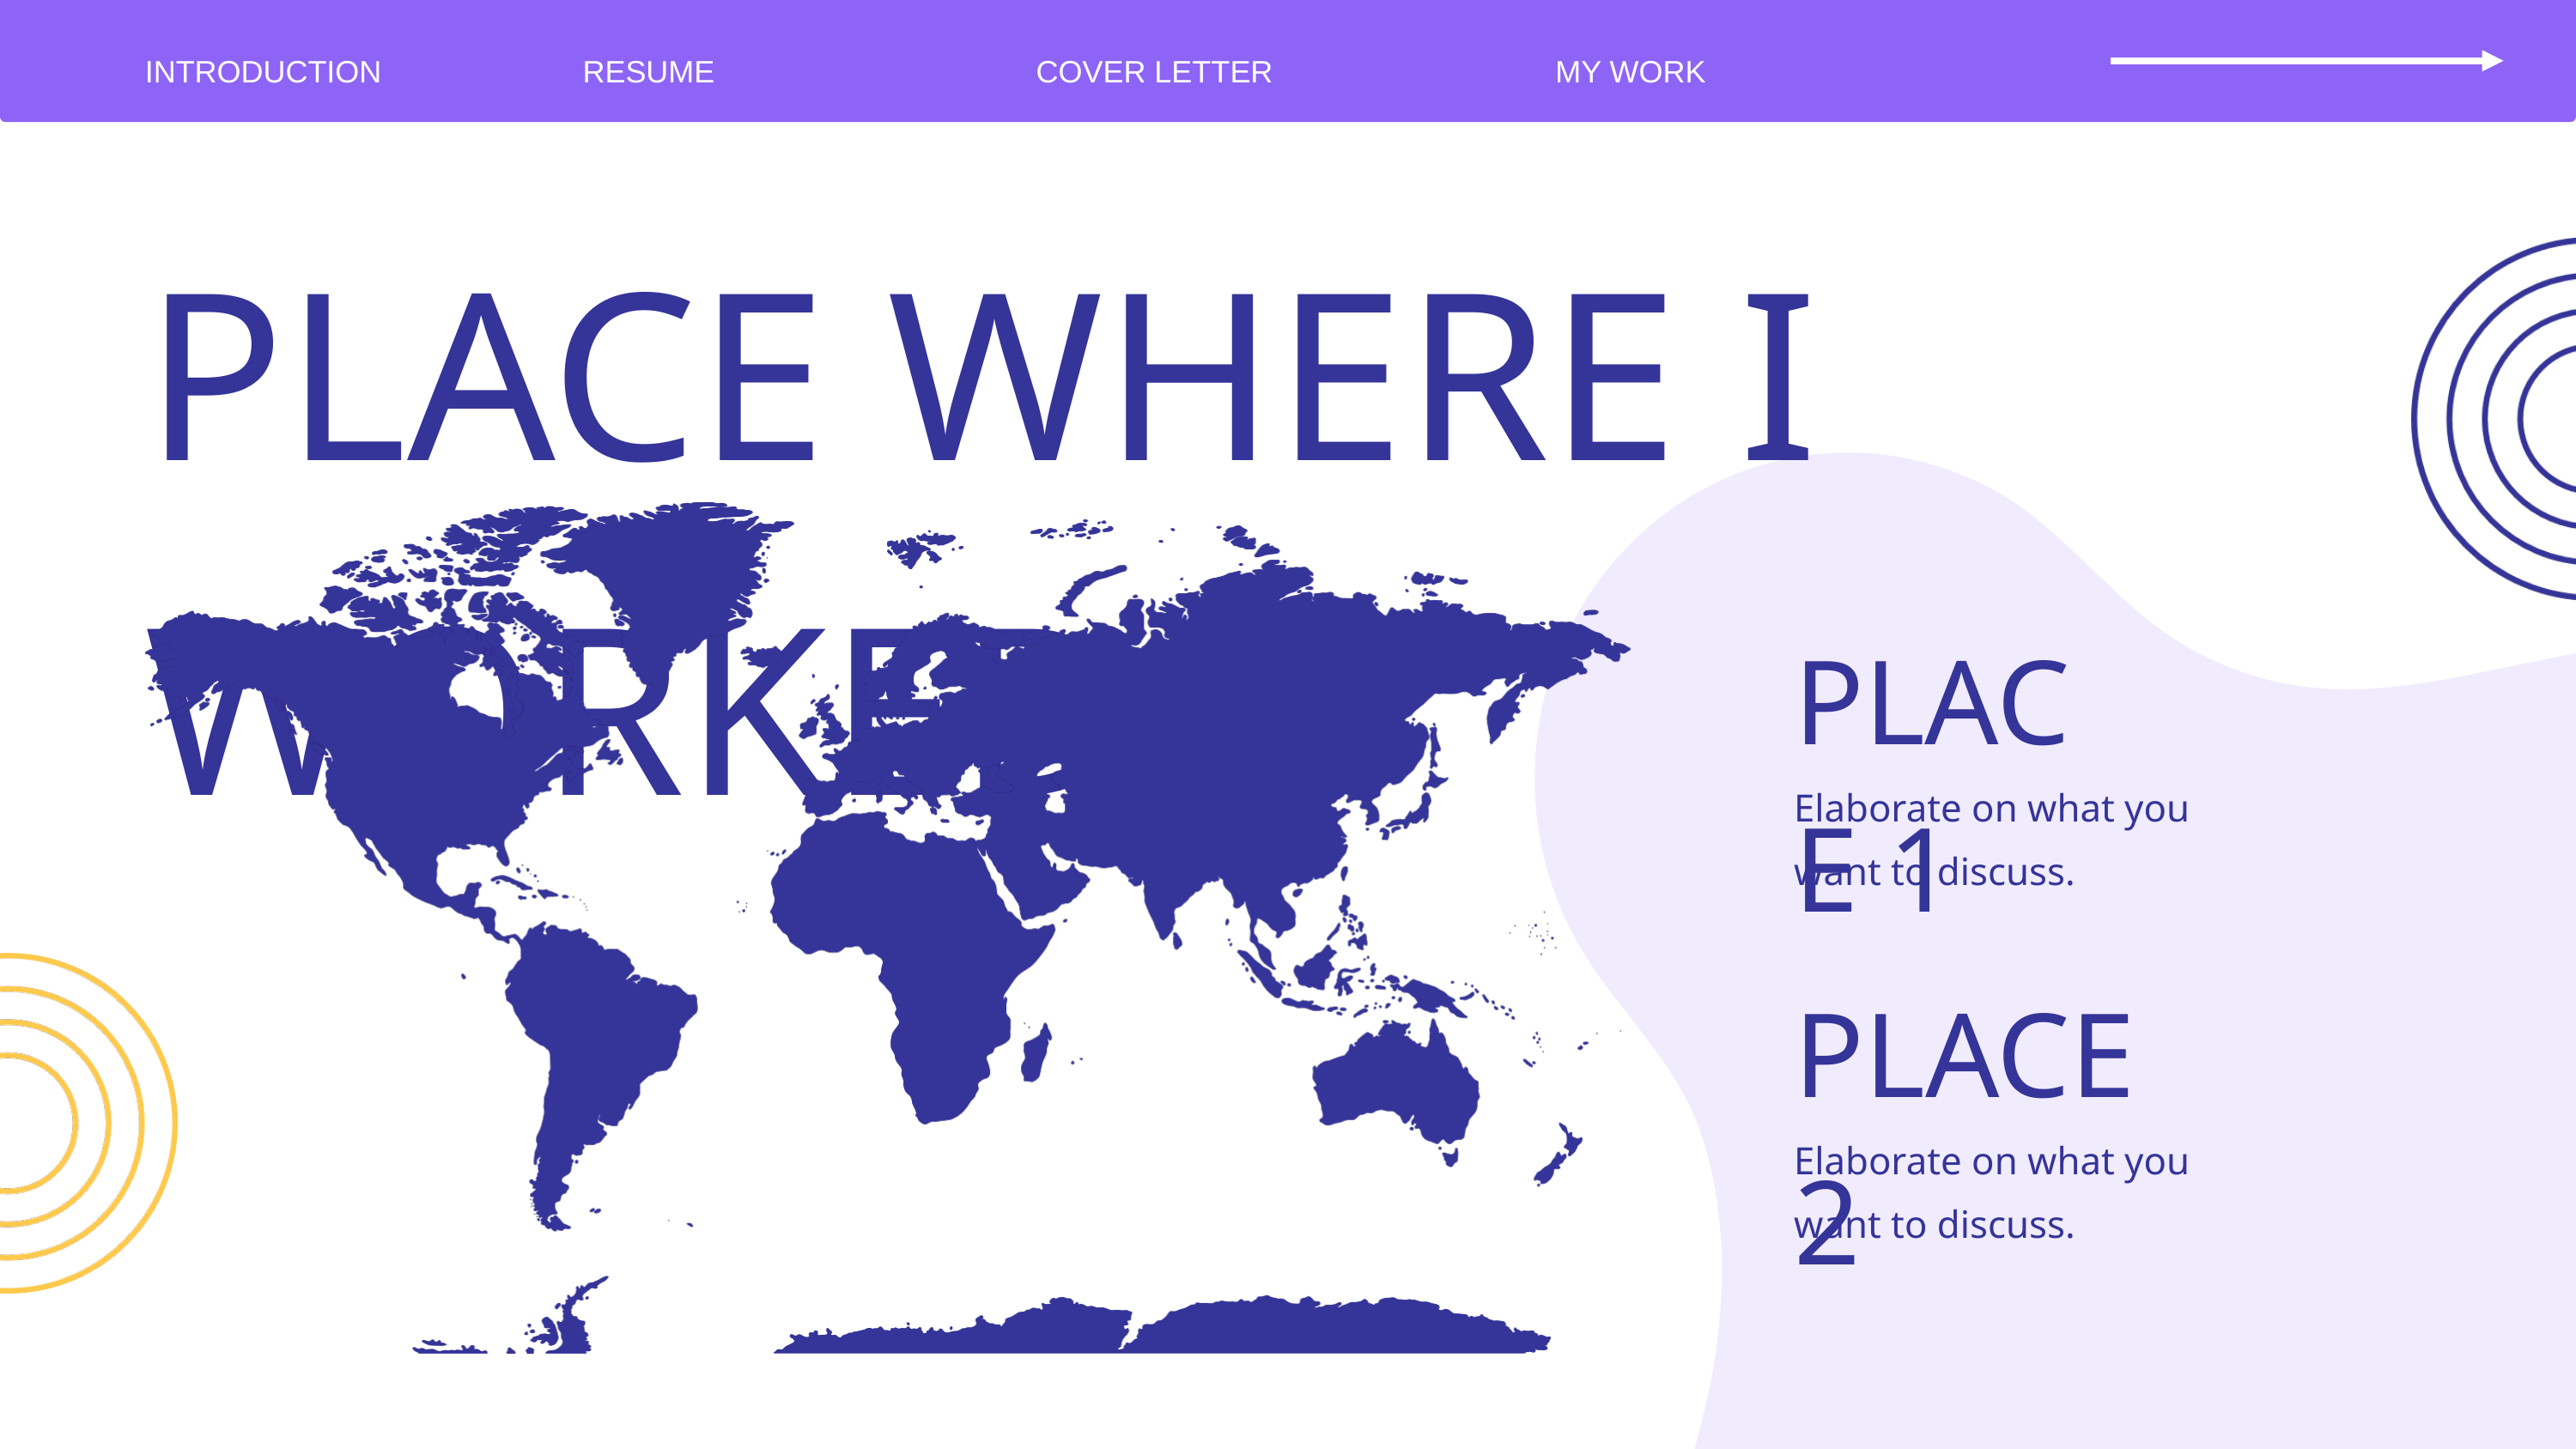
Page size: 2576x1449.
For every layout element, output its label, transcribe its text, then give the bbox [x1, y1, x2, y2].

text_box Elaborate on what you want to discuss. [1794, 1119, 2260, 1246]
text_box PLACE 2 [1794, 953, 2199, 1119]
picture [2411, 237, 2576, 601]
picture [0, 502, 1631, 1355]
text_box [1634, 653, 2576, 1449]
text_box PLACE 1 [1794, 600, 2123, 767]
text_box Elaborate on what you want to discuss. [1794, 767, 2260, 894]
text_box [0, 0, 2576, 123]
text_box PLACE 2 [1794, 1246, 2199, 1288]
text_box PLACE 1 [1794, 894, 2123, 936]
text_box PLACE WHERE I WORKED [144, 172, 2260, 842]
